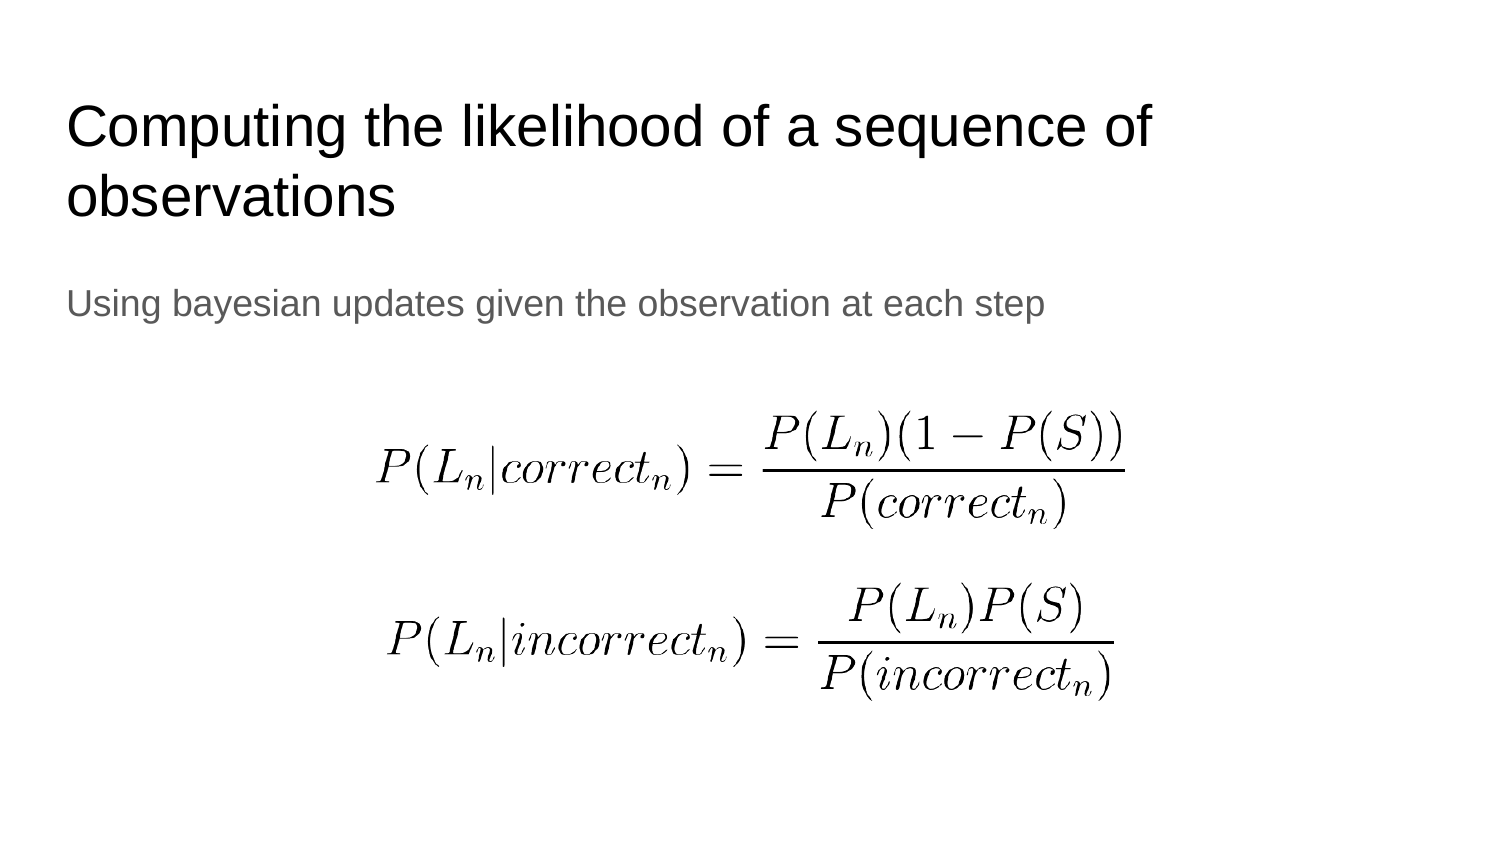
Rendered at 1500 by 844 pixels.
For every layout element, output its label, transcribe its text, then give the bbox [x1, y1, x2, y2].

list Using bayesian updates given the observation at each step [51, 257, 1449, 750]
picture [385, 582, 1114, 701]
picture [375, 410, 1125, 529]
title Computing the likelihood of a sequence of observations [51, 72, 1449, 167]
